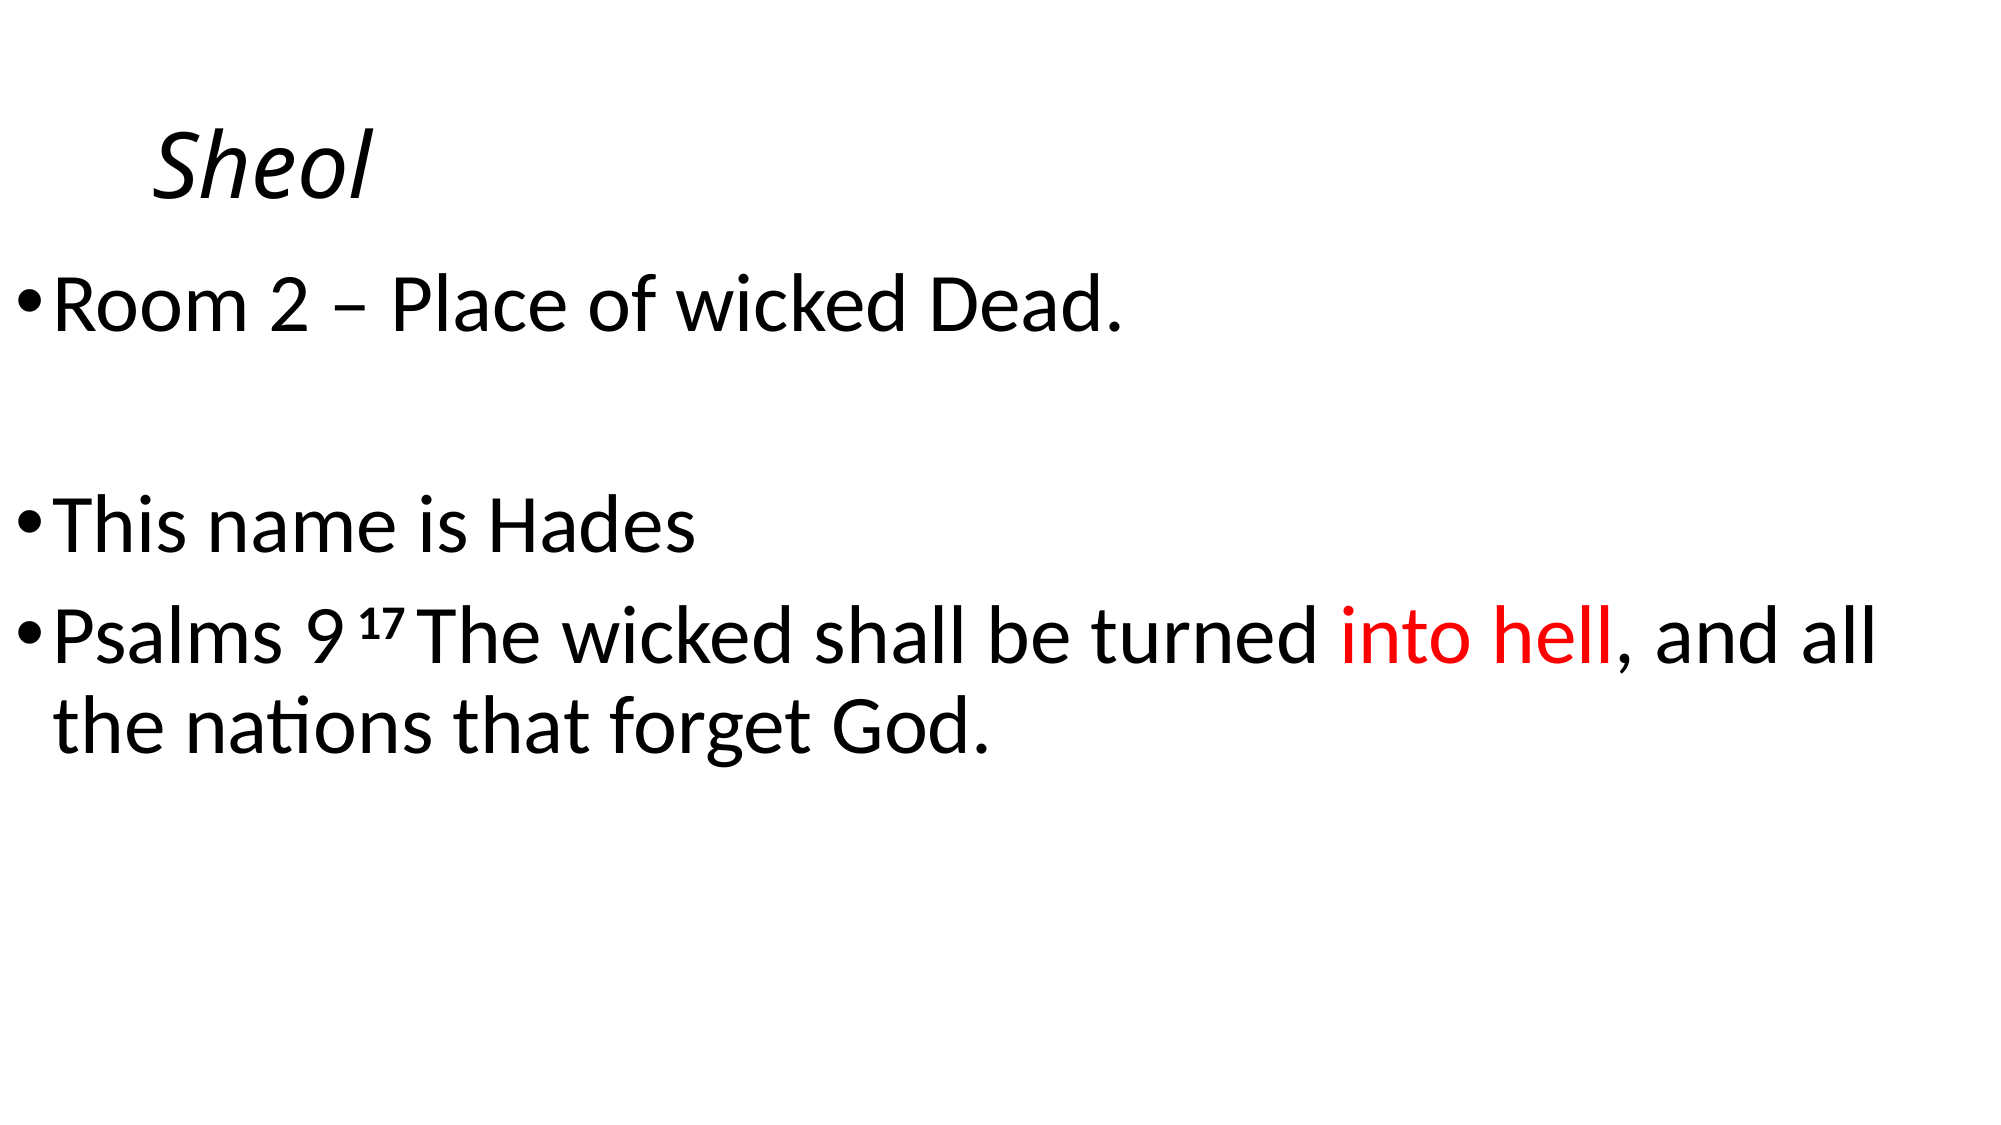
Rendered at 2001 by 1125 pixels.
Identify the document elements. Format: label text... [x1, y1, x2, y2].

title Sheol [137, 59, 1863, 252]
list Room 2 – Place of wicked Dead. This name is Hades Psalms 9 17 The wicked shall be turned into hell, and all the nations that forget God. [0, 252, 2000, 1125]
